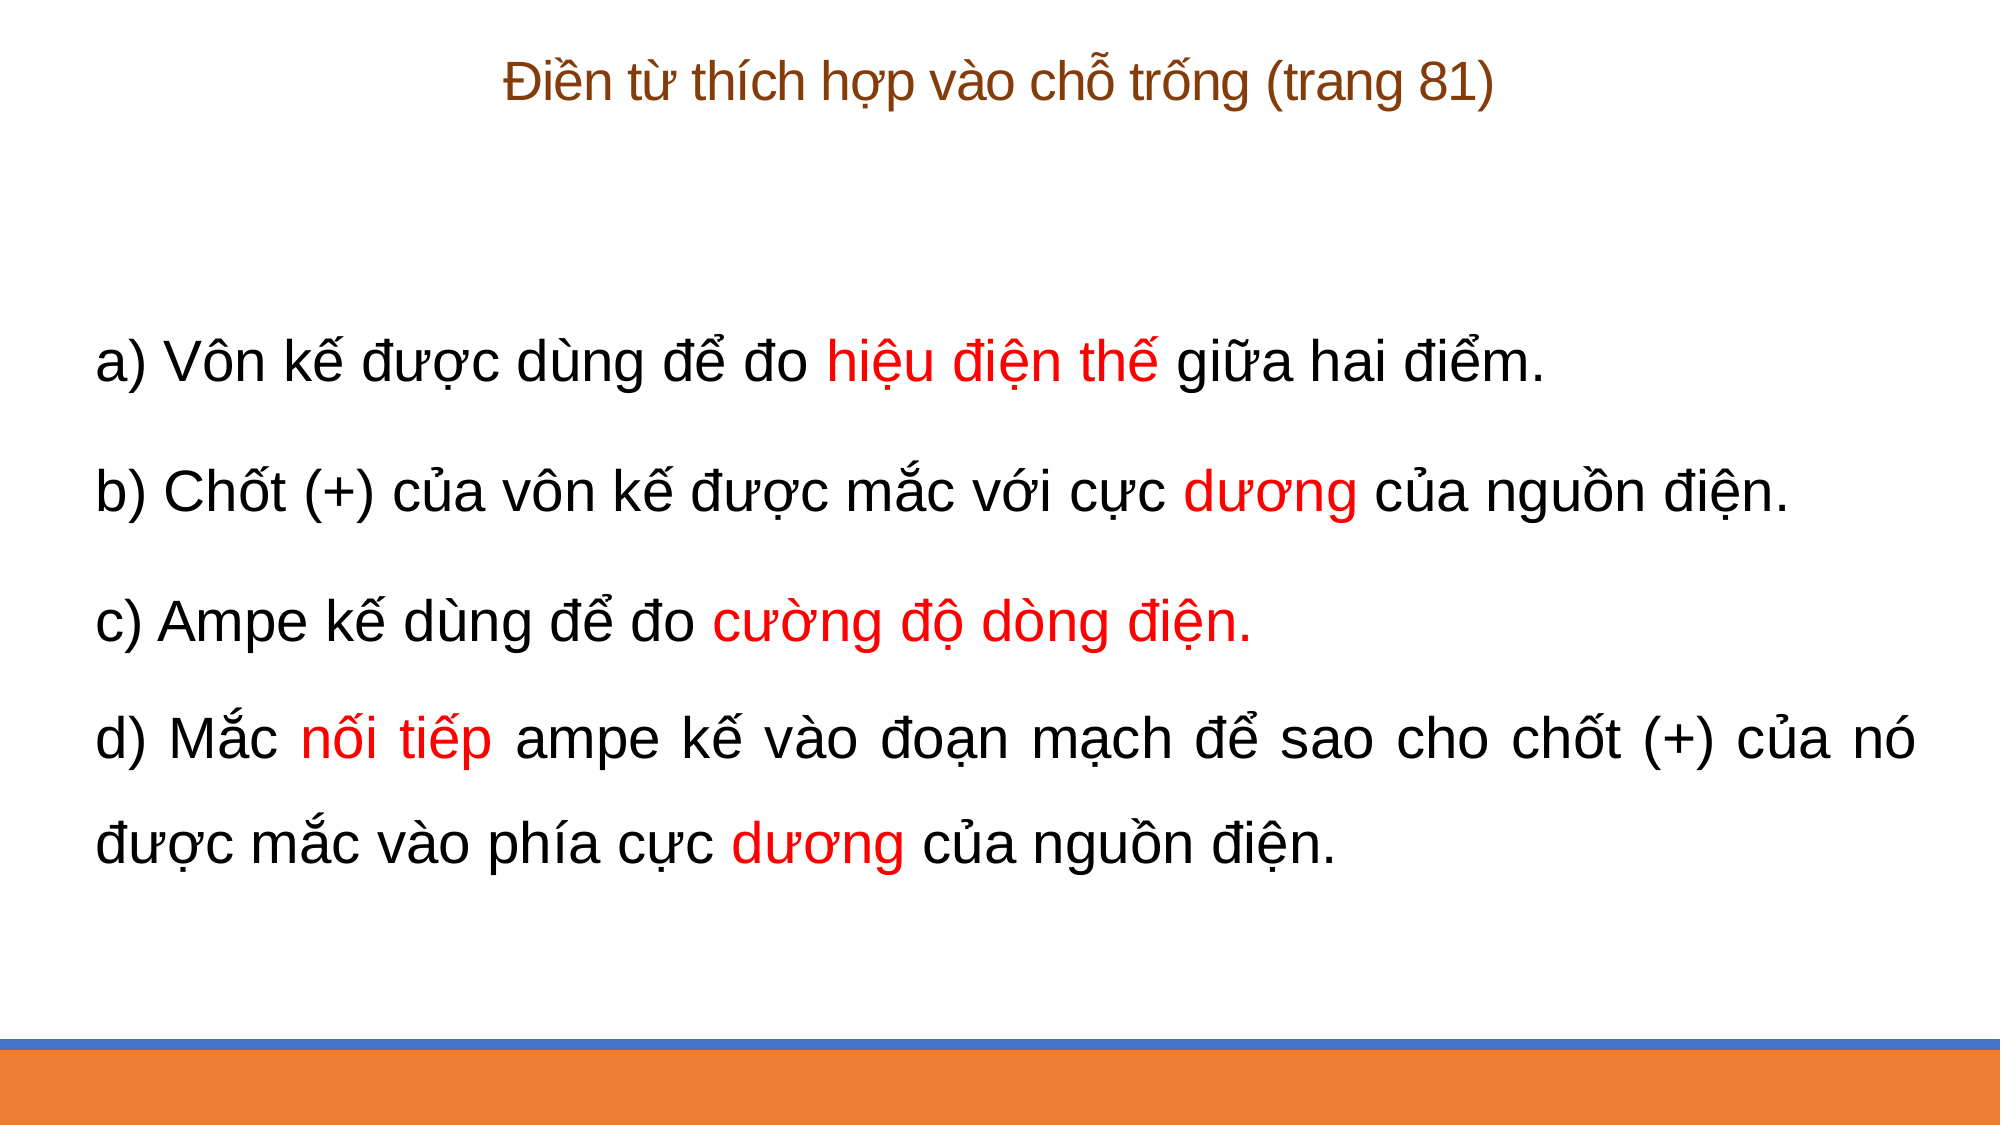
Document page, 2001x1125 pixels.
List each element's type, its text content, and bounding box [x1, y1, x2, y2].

list a) Vôn kế được dùng để đo hiệu điện thế giữa hai điểm. b) Chốt (+) của vôn kế được mắc với cực dương của nguồn điện. c) Ampe kế dùng để đo cường độ dòng điện. d) Mắc nối tiếp ampe kế vào đoạn mạch để sao cho chốt (+) của nó được mắc vào phía cực dương của nguồn điện. [80, 154, 1920, 1010]
title Điền từ thích hợp vào chỗ trống (trang 81) [174, 4, 1825, 120]
